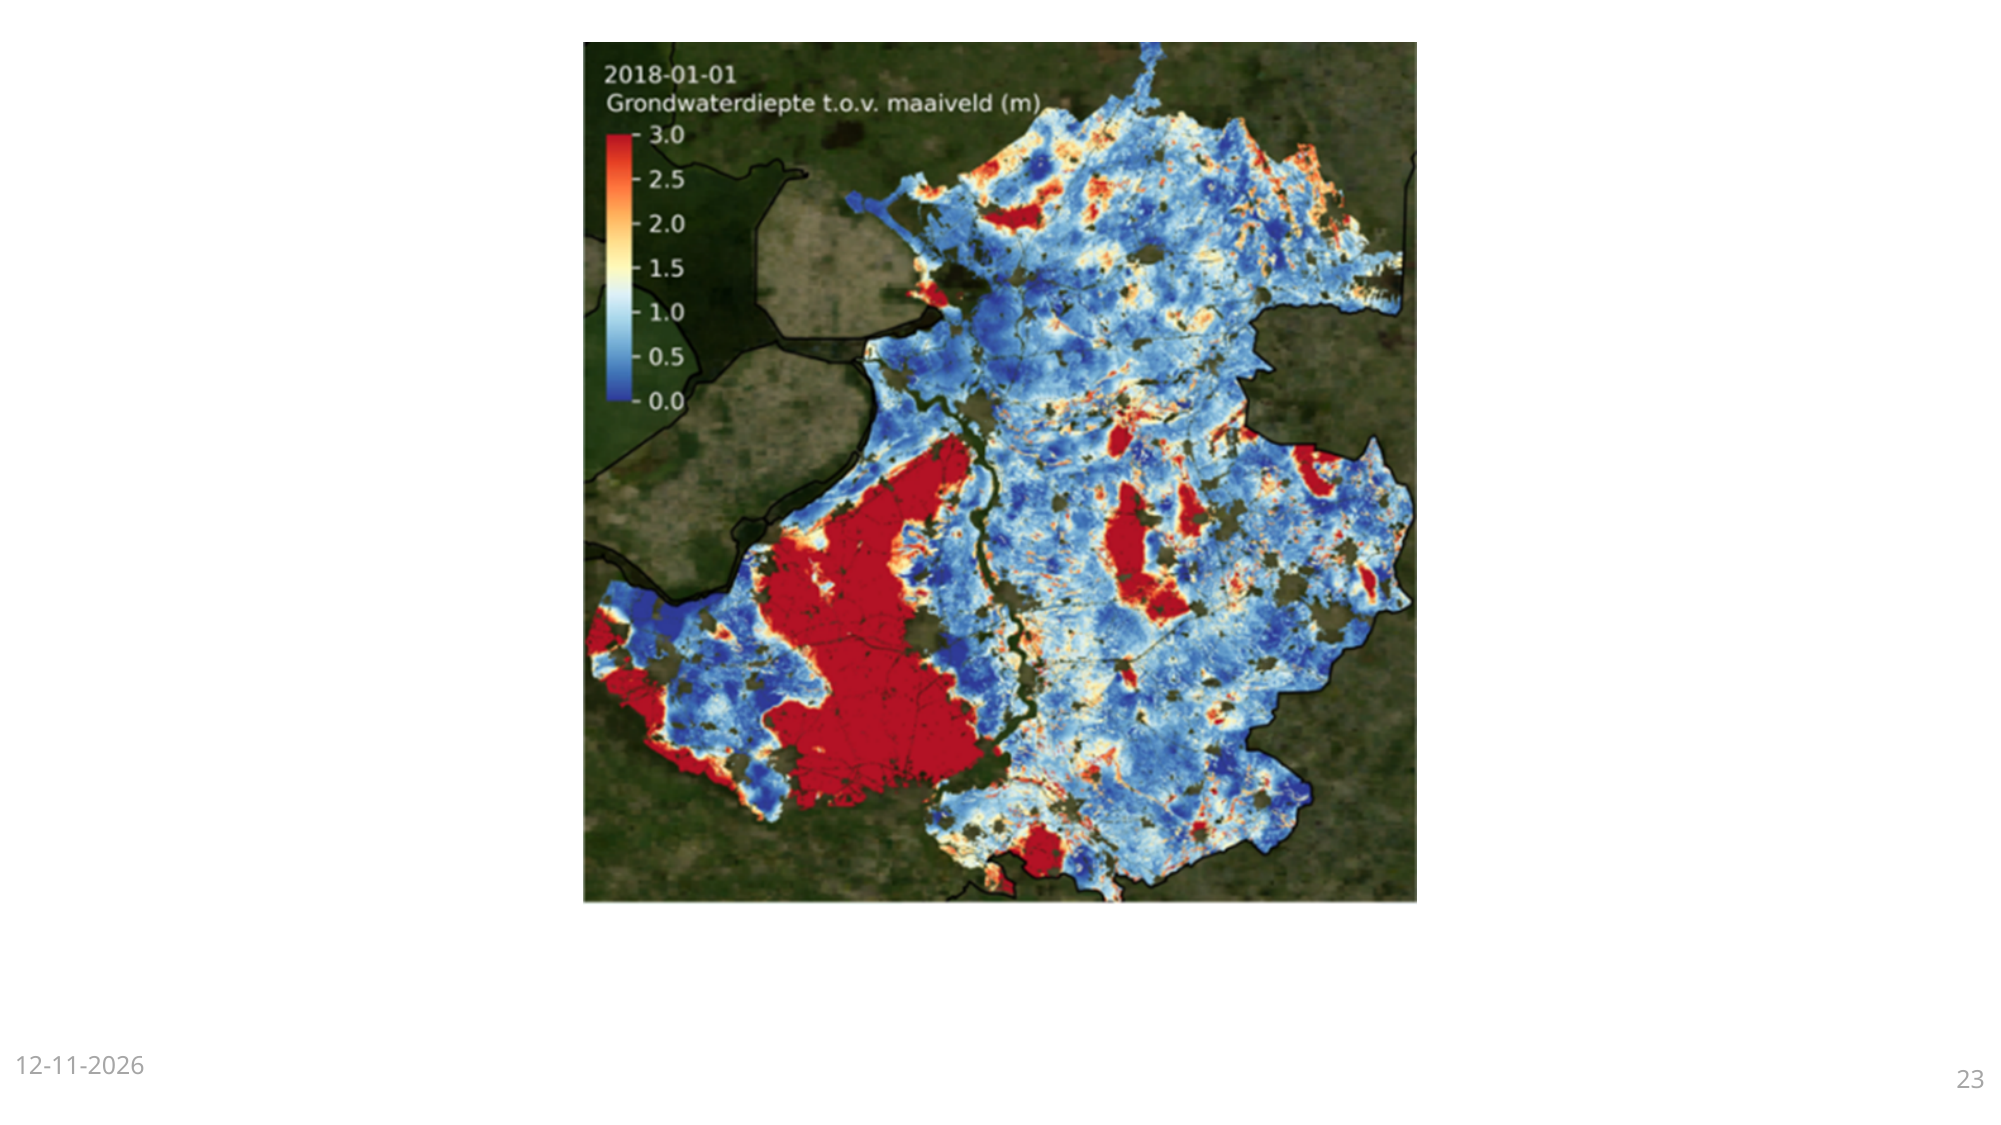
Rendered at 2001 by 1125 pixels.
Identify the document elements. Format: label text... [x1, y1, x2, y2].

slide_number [0, 1042, 467, 1103]
picture [582, 42, 1418, 905]
slide_number 23 [1533, 1058, 2000, 1103]
